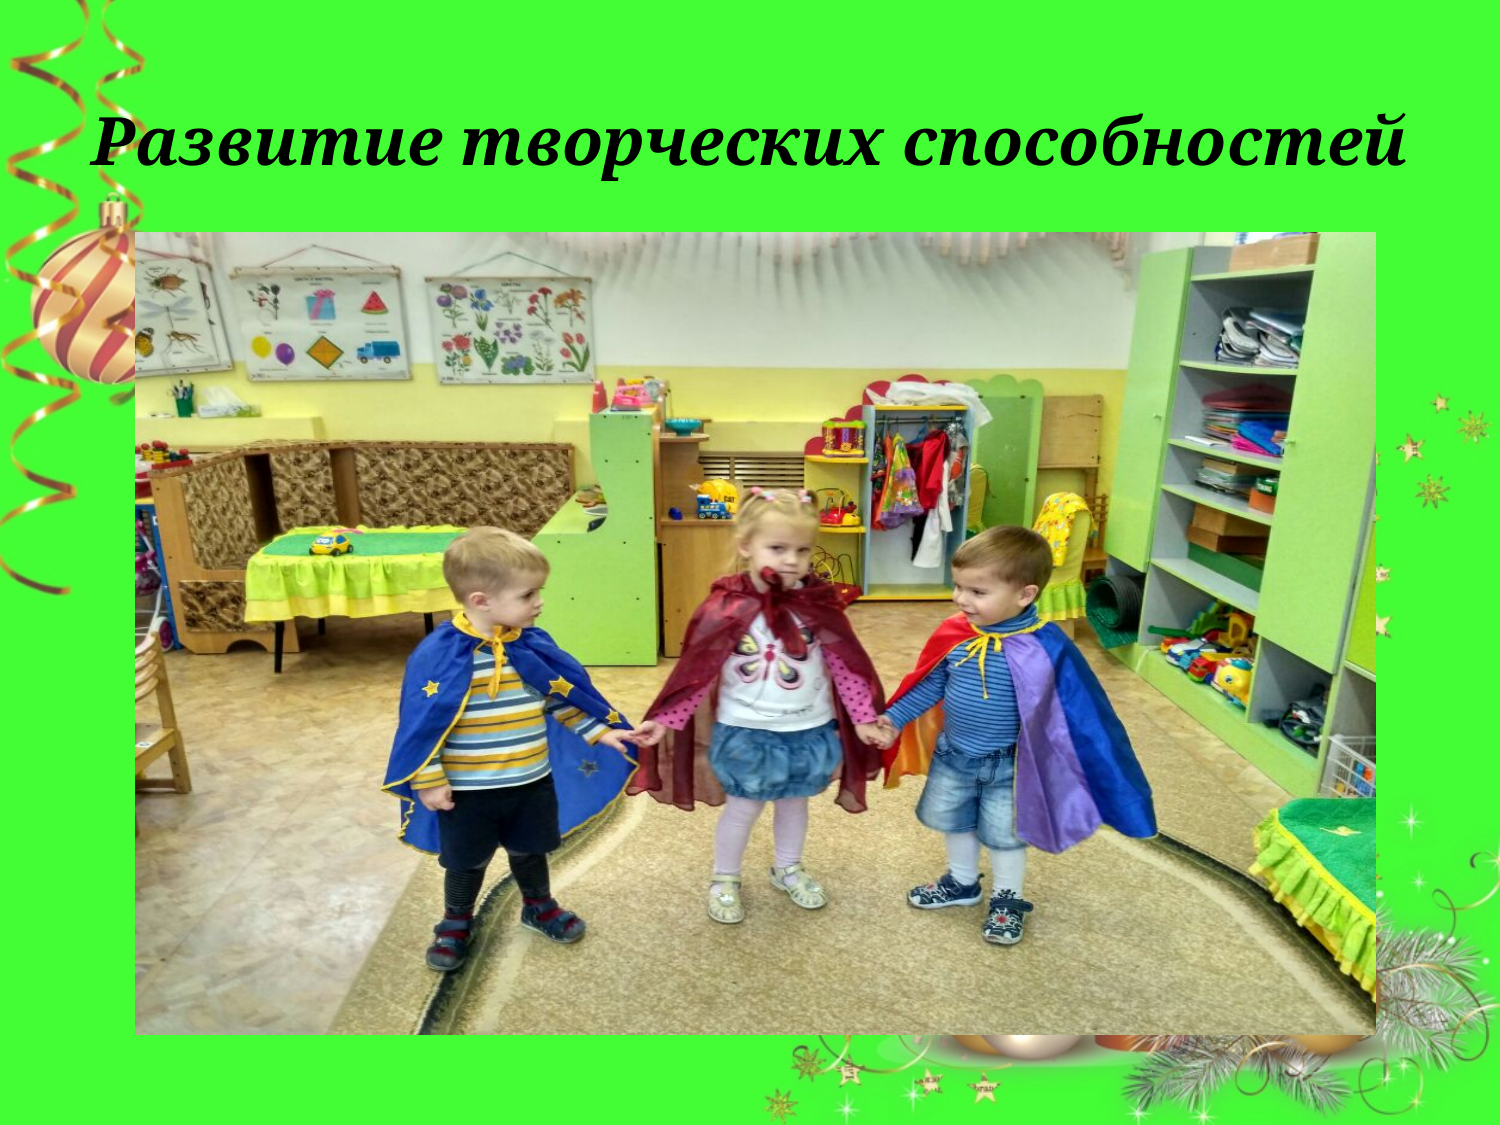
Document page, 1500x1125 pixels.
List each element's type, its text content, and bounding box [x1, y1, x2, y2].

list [135, 232, 1377, 1036]
title Развитие творческих способностей [75, 45, 1425, 233]
